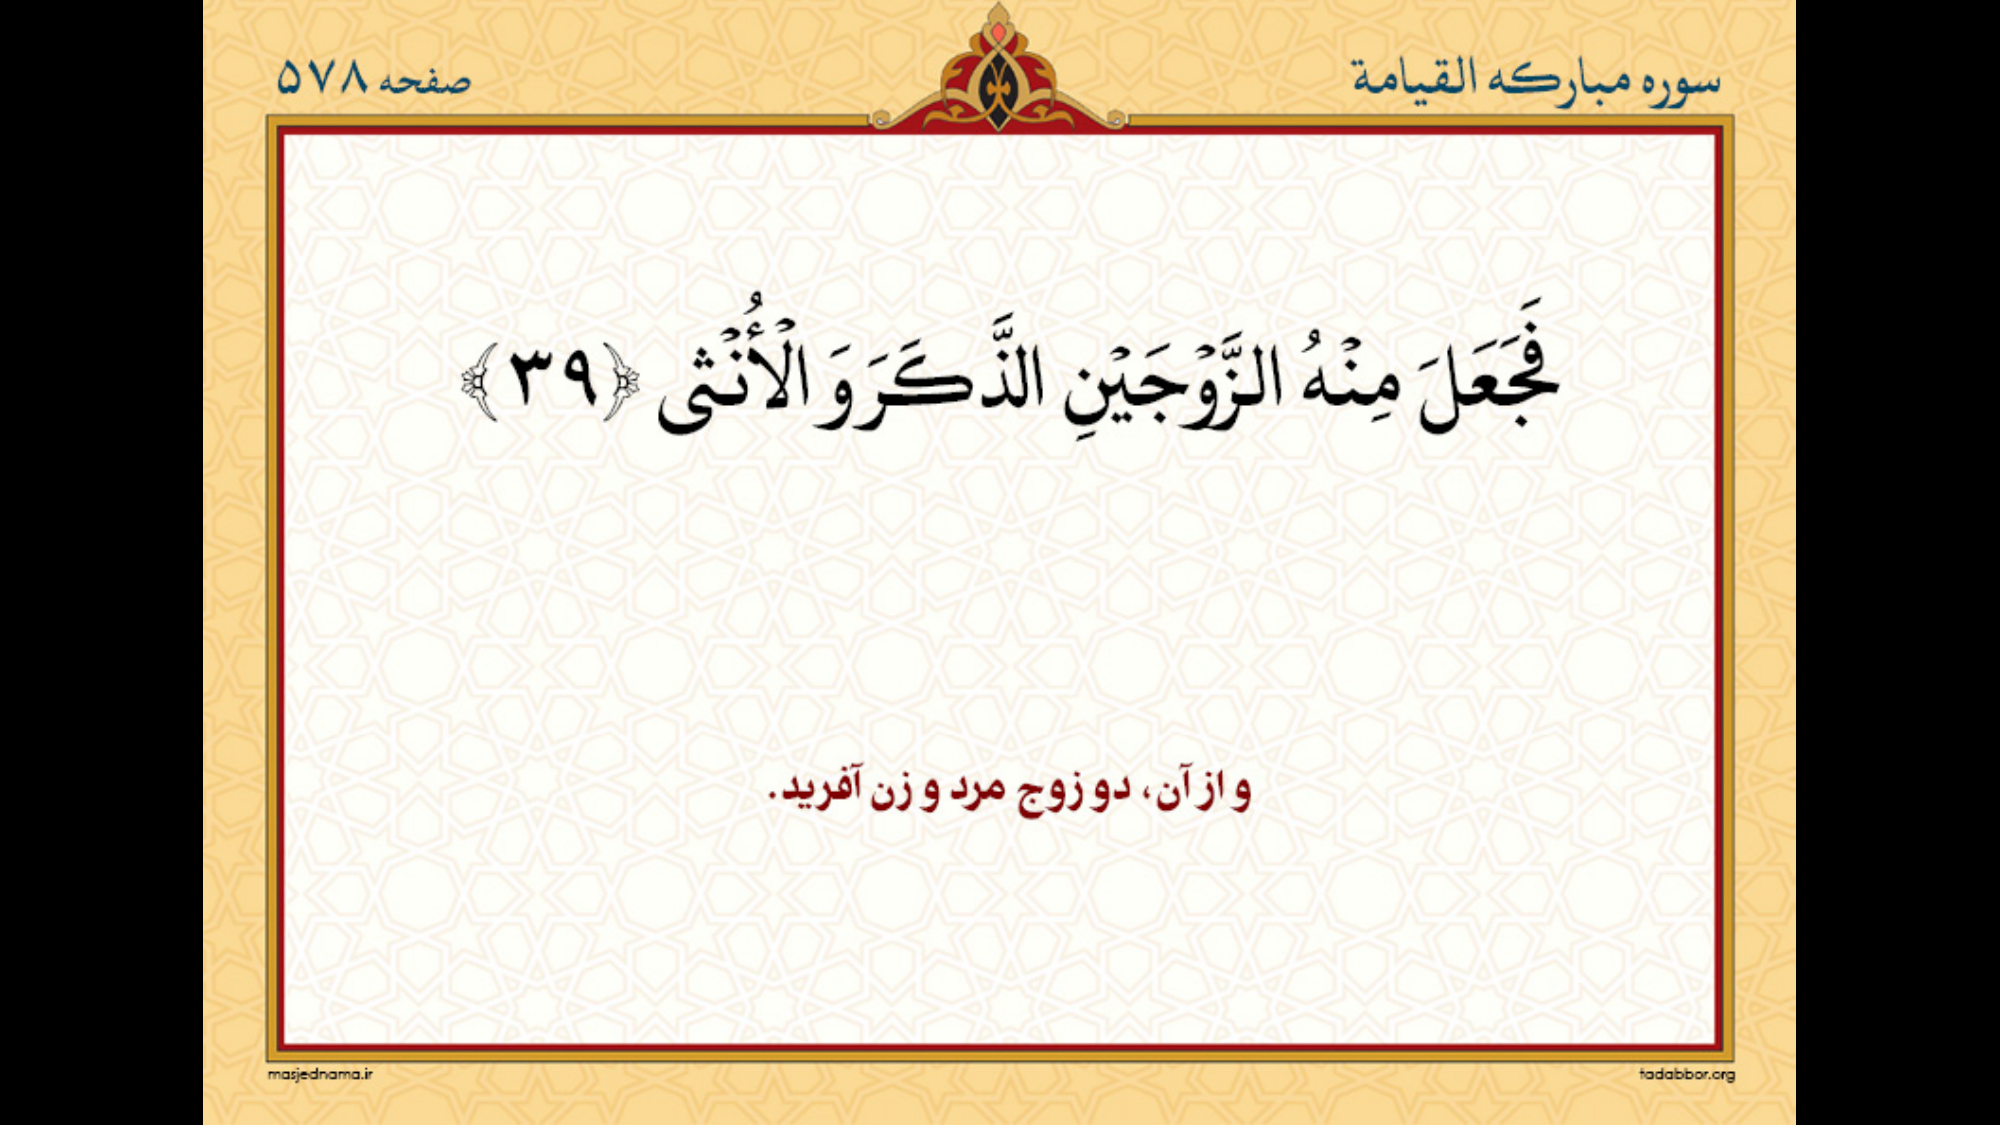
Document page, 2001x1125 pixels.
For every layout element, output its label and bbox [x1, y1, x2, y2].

picture [203, 0, 1796, 1125]
